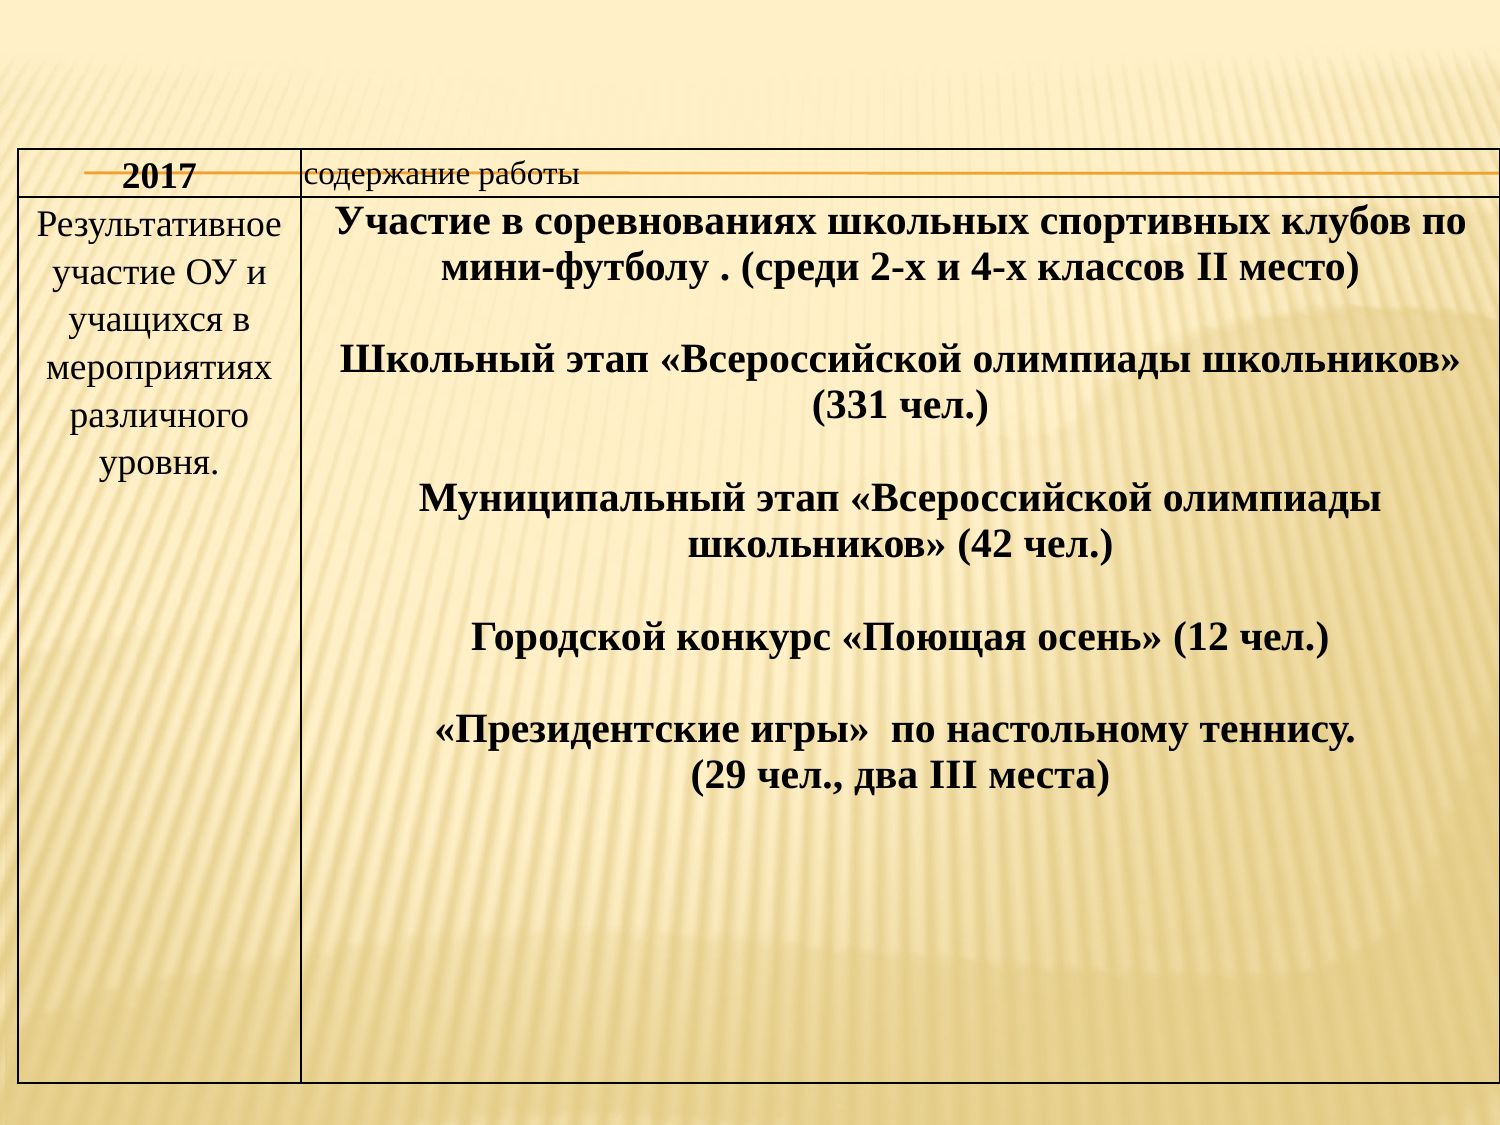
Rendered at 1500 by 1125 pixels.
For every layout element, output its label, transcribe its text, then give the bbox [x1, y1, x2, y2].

table_cell Результативное участие ОУ и учащихся в мероприятиях различного уровня. [19, 198, 300, 1082]
table_header 2017 [19, 150, 300, 196]
table_header содержание работы [302, 150, 1499, 196]
table_cell Участие в соревнованиях школьных спортивных клубов по мини-футболу . (среди 2-х и 4-х классов II место) Школьный этап «Всероссийской олимпиады школьников» (331 чел.) Муниципальный этап «Всероссийской олимпиады школьников» (42 чел.) Городской конкурс «Поющая осень» (12 чел.) «Президентские игры» по настольному теннису. (29 чел., два III места) [302, 198, 1499, 1082]
